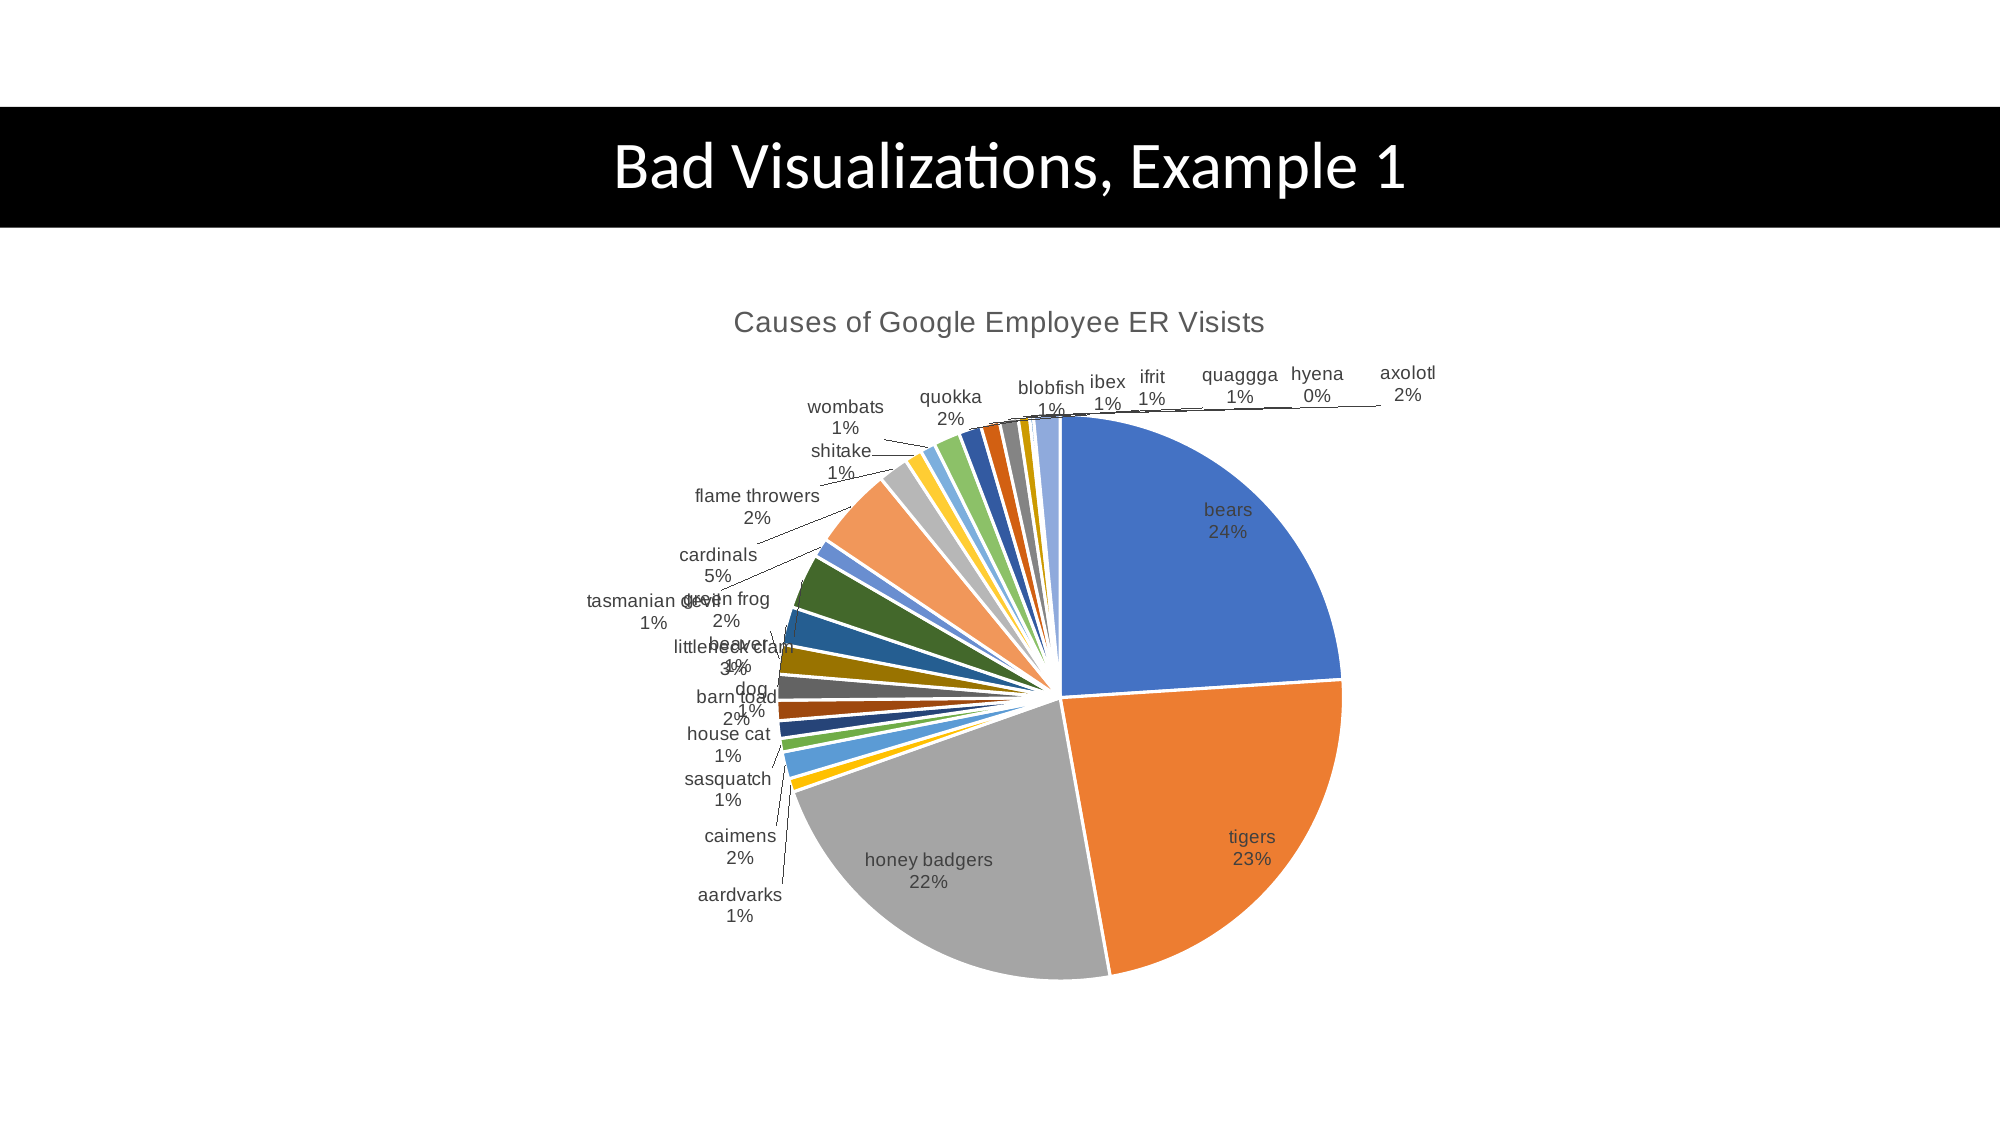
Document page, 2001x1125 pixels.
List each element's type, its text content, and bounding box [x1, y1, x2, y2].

title Bad Visualizations, Example 1 [91, 105, 1931, 228]
text_box [0, 106, 91, 228]
chart [105, 274, 1895, 996]
text_box [1931, 106, 2000, 228]
